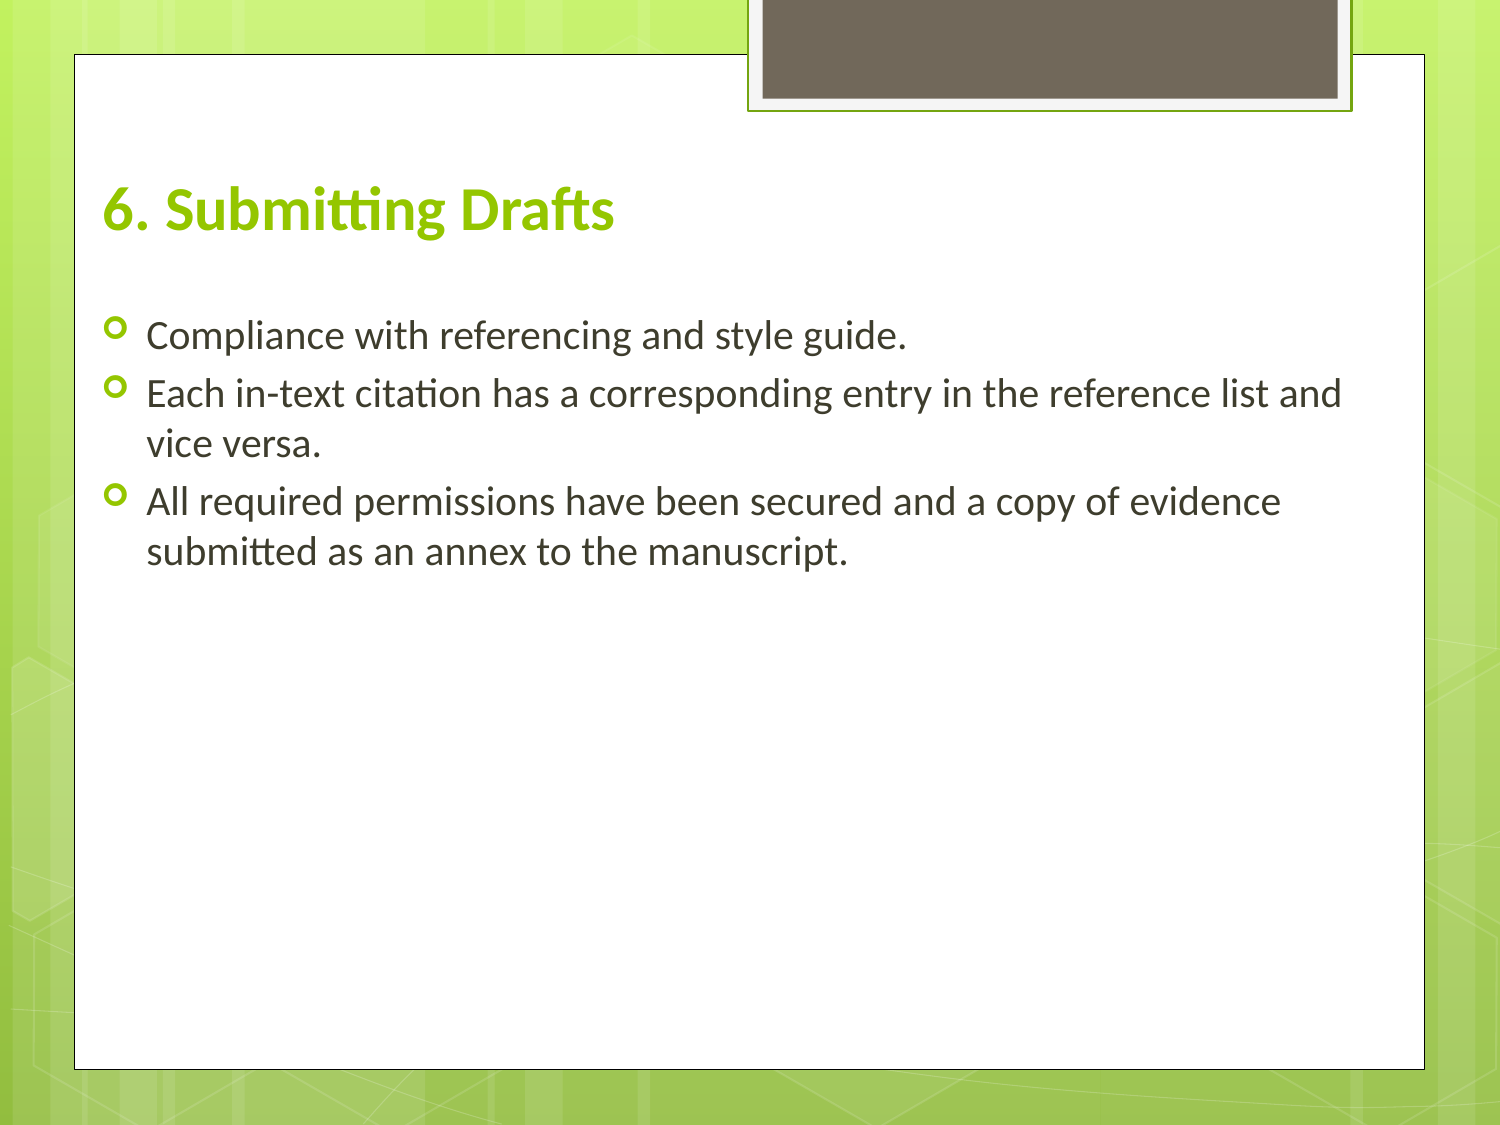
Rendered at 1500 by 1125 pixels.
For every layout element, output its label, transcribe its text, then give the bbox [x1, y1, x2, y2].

list Compliance with referencing and style guide. Each in-text citation has a corresponding entry in the reference list and vice versa. All required permissions have been secured and a copy of evidence submitted as an annex to the manuscript. [75, 299, 1413, 1063]
title 6. Submitting Drafts [87, 125, 1275, 250]
